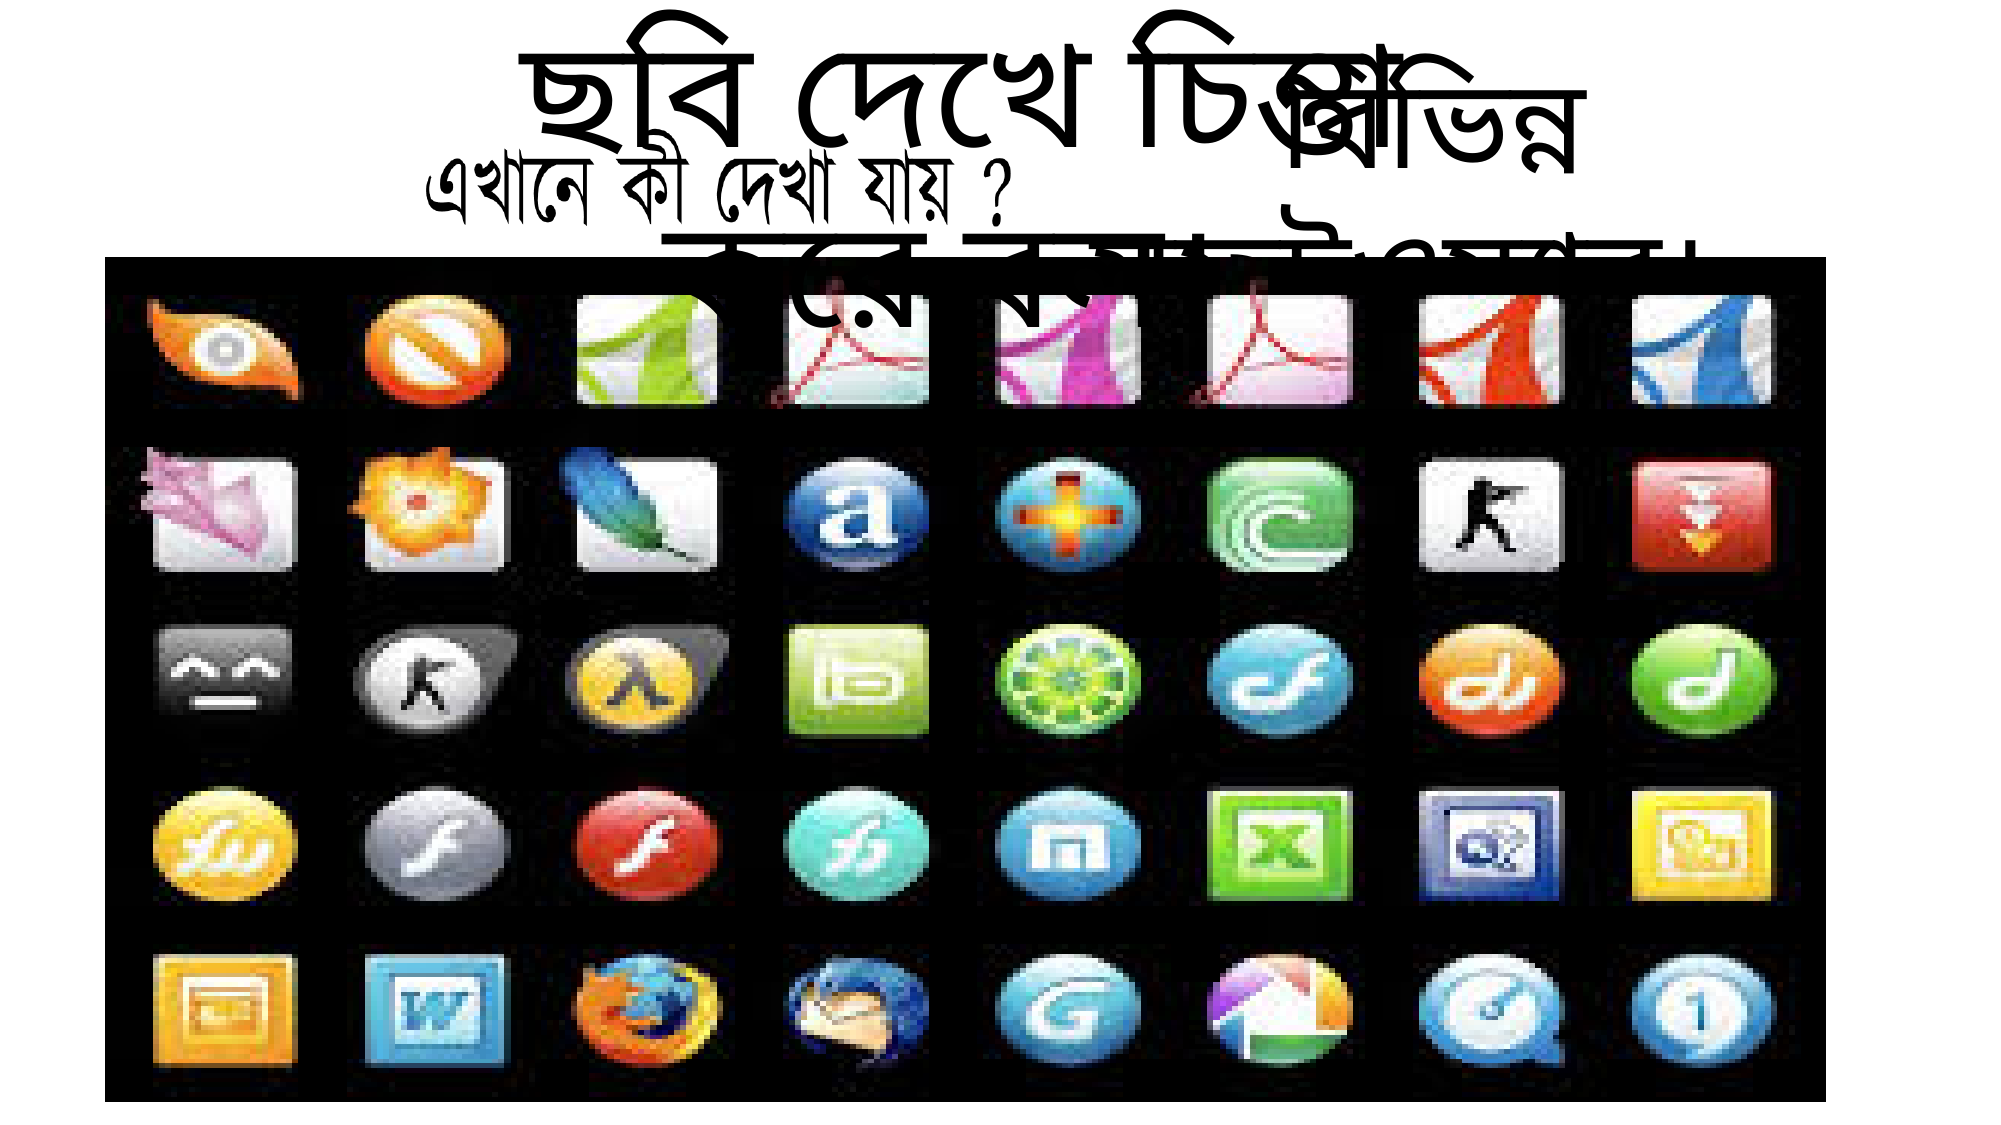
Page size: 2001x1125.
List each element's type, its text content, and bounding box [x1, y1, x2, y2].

picture [426, 128, 1013, 227]
text_box ছবি দেখে চিন্তা করে বল। [368, 0, 1555, 257]
text_box বিভিন্ন সফটওয়্যার। [1555, 119, 1864, 268]
picture [104, 257, 1826, 1102]
